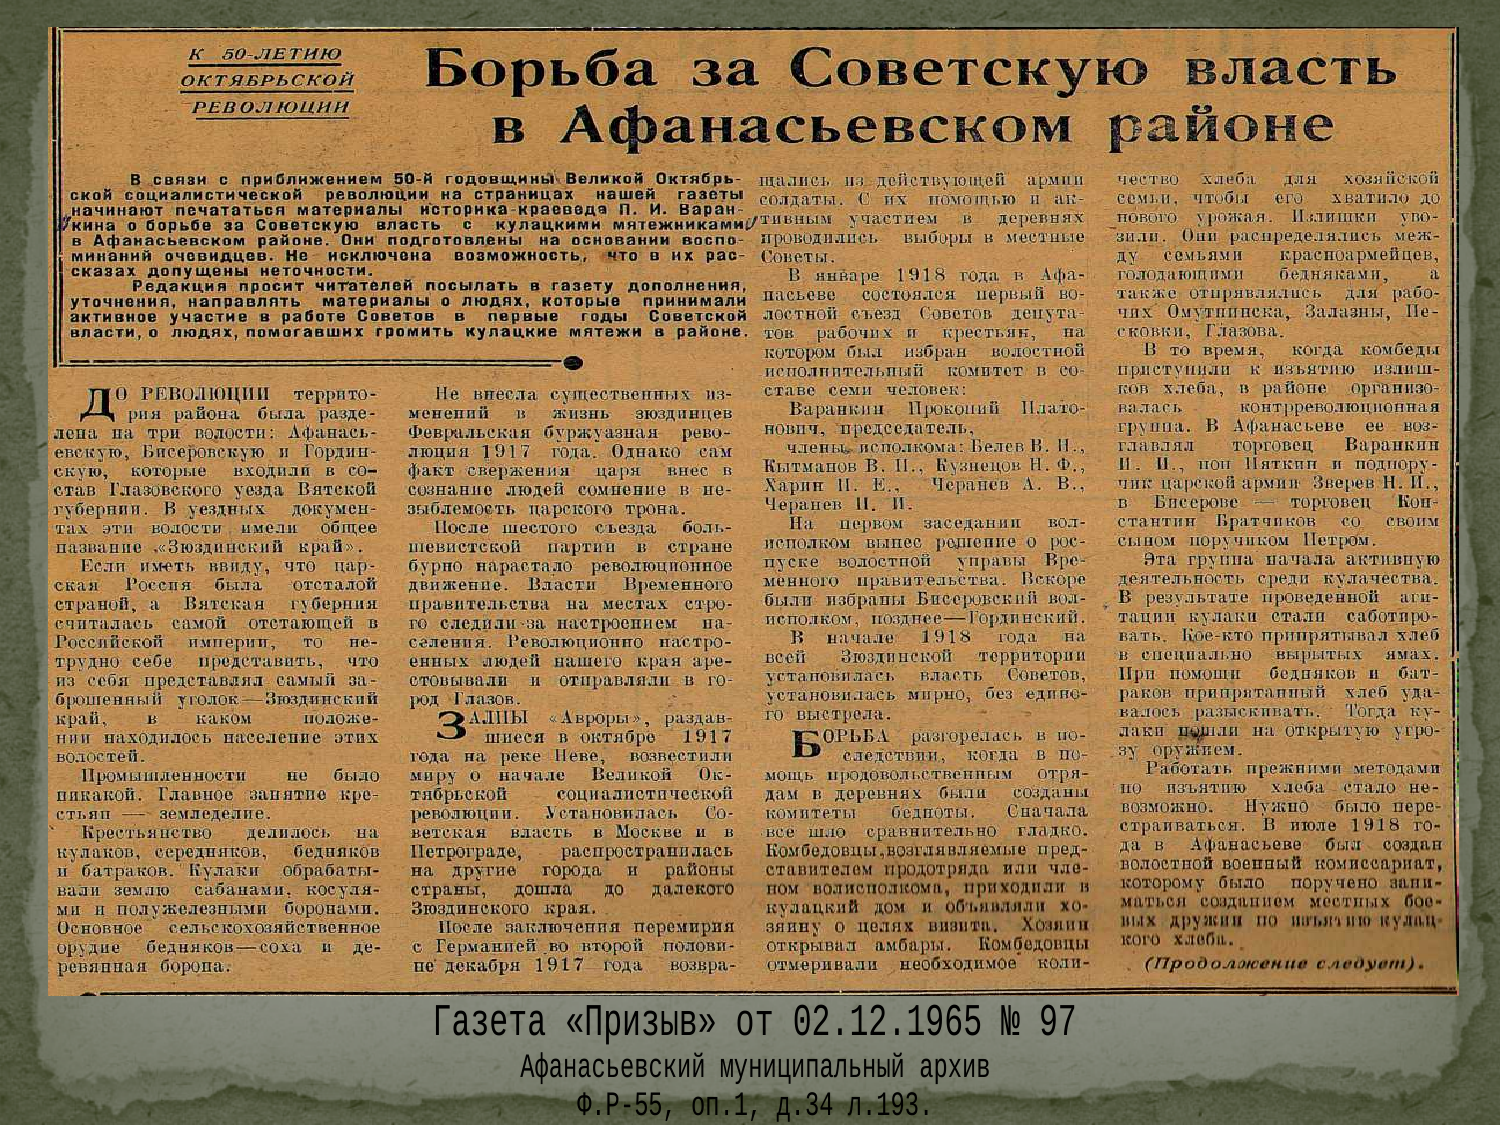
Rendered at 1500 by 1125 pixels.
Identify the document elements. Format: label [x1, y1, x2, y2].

title [0, 66, 219, 1059]
picture [48, 27, 1459, 1125]
